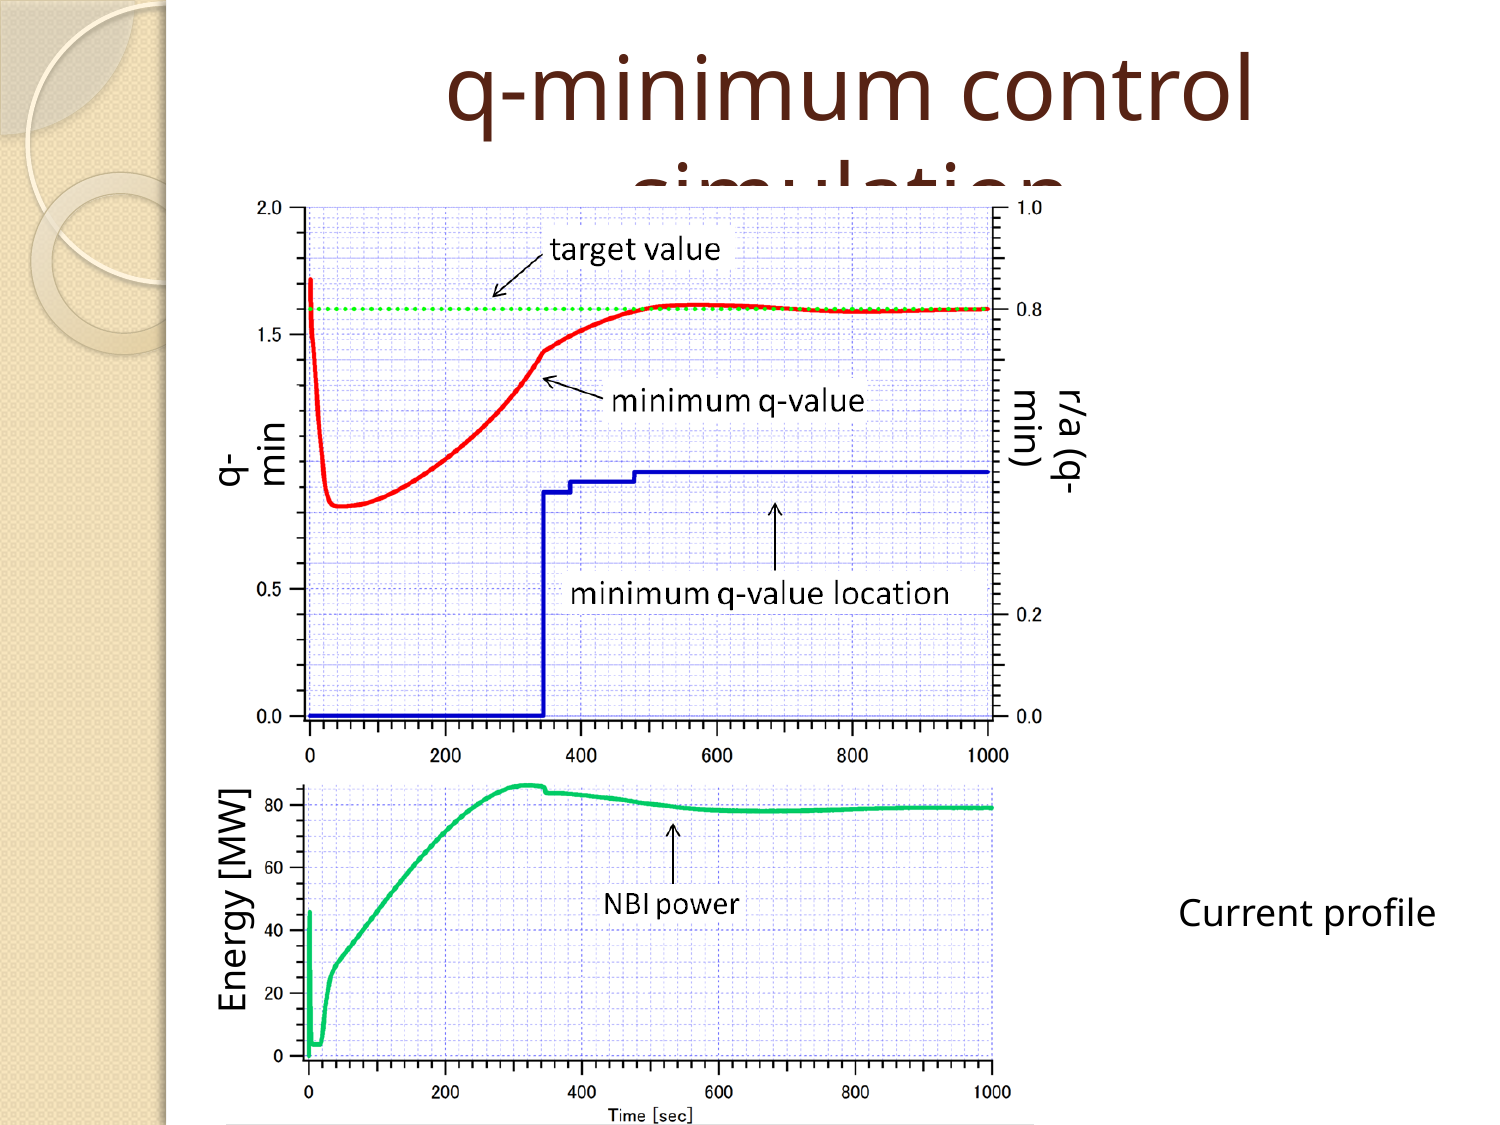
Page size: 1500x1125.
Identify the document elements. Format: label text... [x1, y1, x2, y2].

text_box Current profile [1163, 881, 1471, 942]
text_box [194, 184, 1105, 1125]
title q-minimum control simulation [235, 45, 1466, 233]
